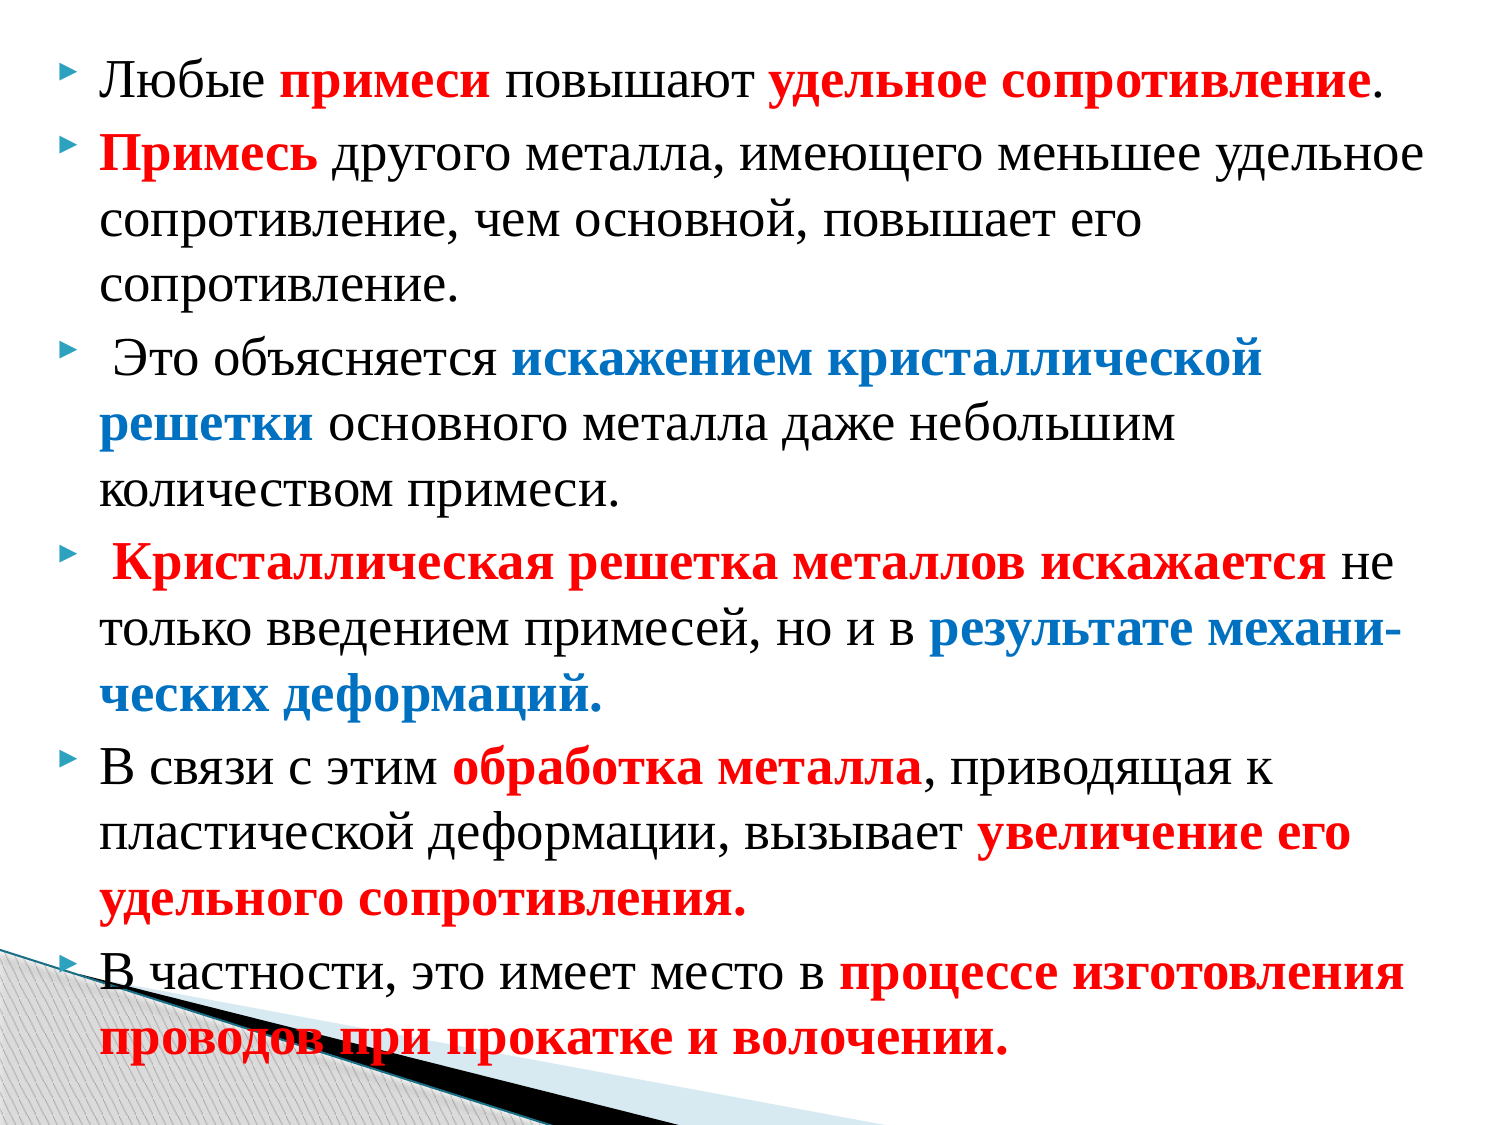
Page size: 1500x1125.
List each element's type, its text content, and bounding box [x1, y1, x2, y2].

list Любые примеси повышают удельное сопротивление. Примесь другого металла, имеющего меньшее удельное сопротивление, чем основной, повышает его сопротивление. Это объясняется искажением кристаллической решетки основного металла даже небольшим количеством примеси. Кристаллическая решетка металлов искажается не только введением примесей, но и в результате механи-ческих деформаций. В связи с этим обработка металла, приводящая к пластической деформации, вызывает увеличение его удельного сопротивления. В частности, это имеет место в процессе изготовления проводов при прокатке и волочении. [23, 35, 1465, 1090]
